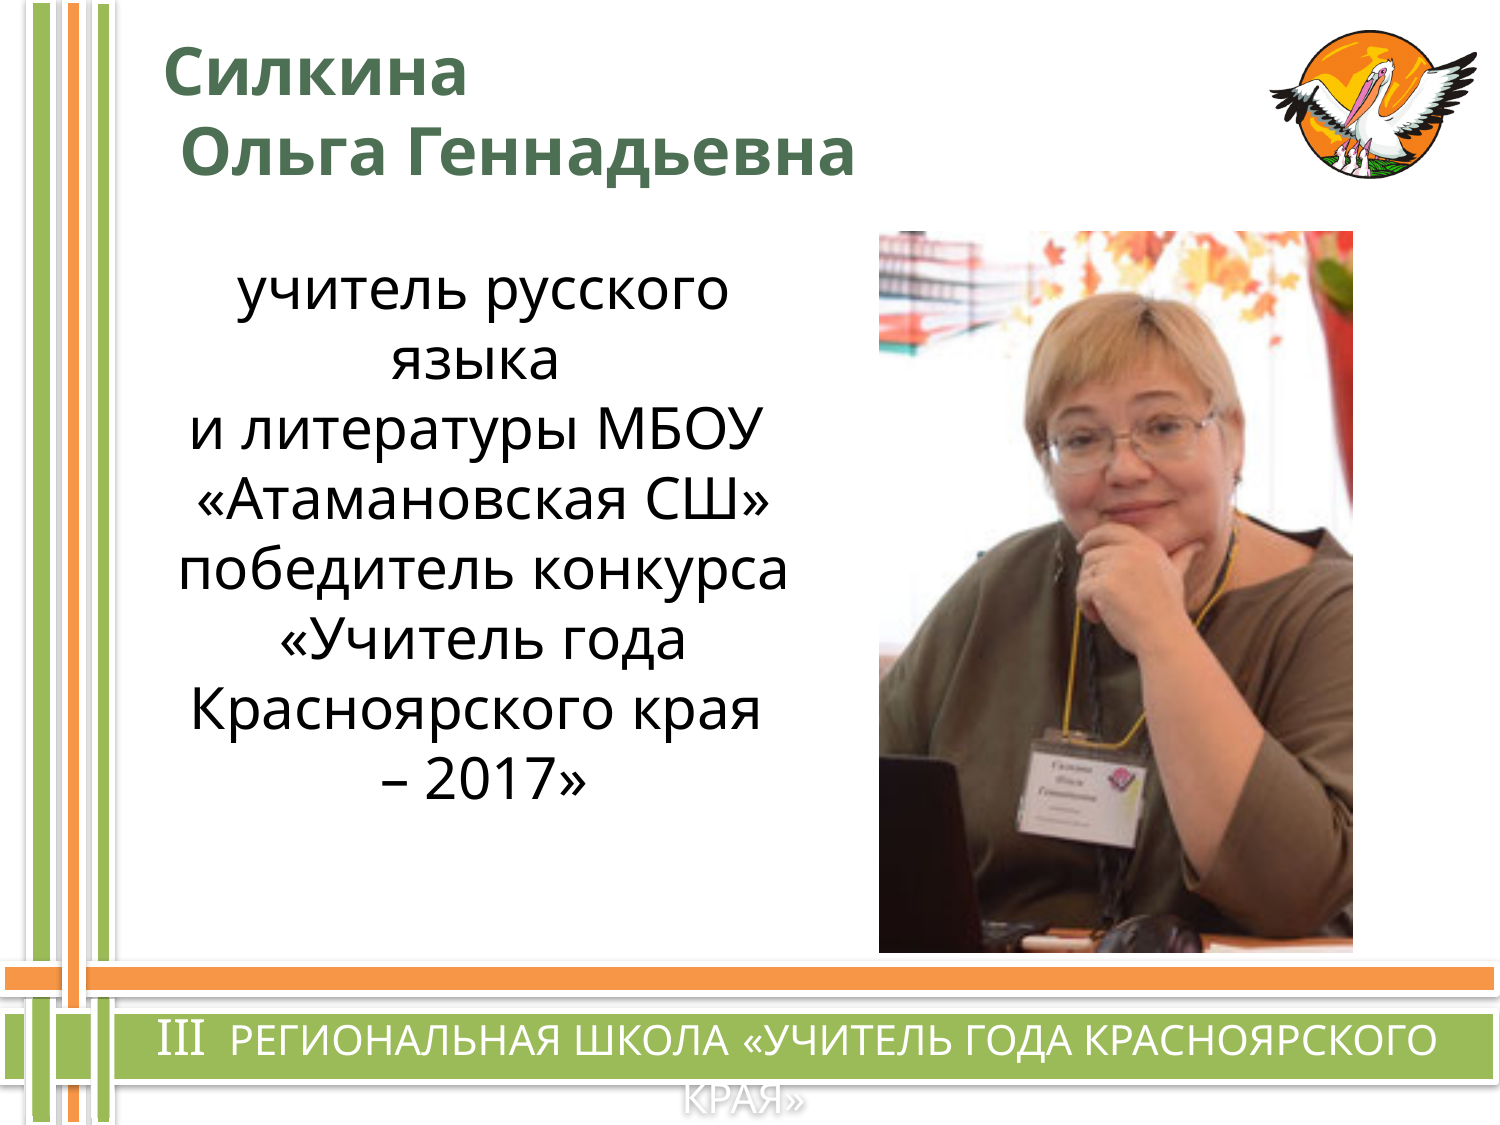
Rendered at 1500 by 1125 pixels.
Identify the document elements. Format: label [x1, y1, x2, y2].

list [879, 231, 1353, 953]
text_box [1, 0, 1498, 1125]
